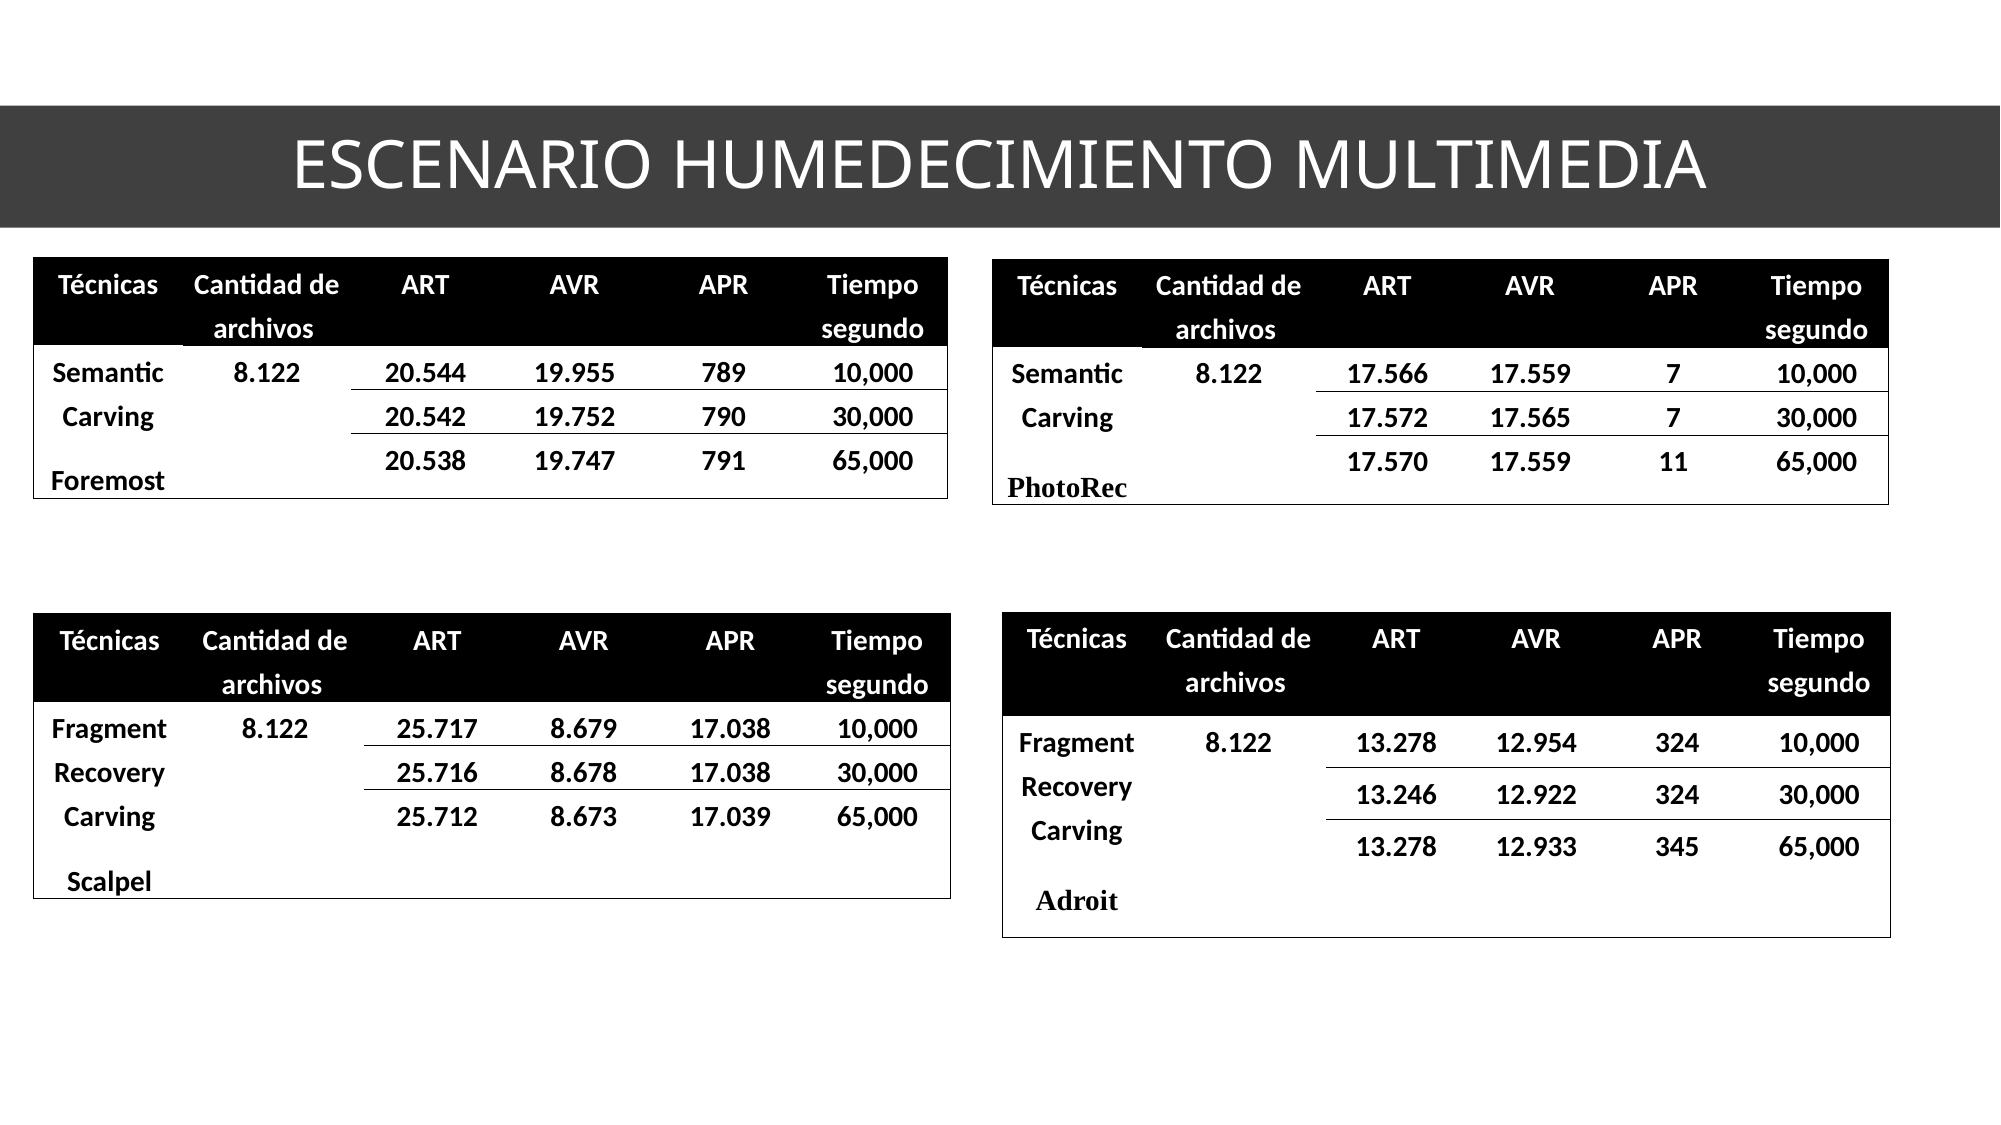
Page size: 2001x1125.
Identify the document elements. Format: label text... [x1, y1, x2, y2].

table_cell 17.559 [1459, 436, 1602, 504]
table_cell 10,000 [1748, 716, 1890, 767]
table_cell 13.278 [1326, 820, 1466, 937]
table_cell 8.122 [186, 702, 364, 898]
table_header ART [1326, 613, 1466, 715]
table_cell 17.559 [1459, 348, 1602, 391]
table_cell 10,000 [804, 702, 950, 745]
table_cell 7 [1602, 392, 1745, 435]
table_cell 12.954 [1466, 716, 1606, 767]
table_cell 791 [649, 434, 798, 498]
table_header AVR [1459, 260, 1602, 347]
table_cell 8.679 [510, 702, 657, 745]
table_cell 20.538 [351, 434, 500, 498]
table_header APR [1602, 260, 1745, 347]
table_cell Fragment Recovery Carving Scalpel [34, 702, 186, 898]
table_cell 8.678 [510, 746, 657, 789]
table_cell 25.716 [364, 746, 510, 789]
table_cell 8.122 [1142, 348, 1316, 504]
table_header APR [1606, 613, 1748, 715]
table_header Técnicas [34, 258, 183, 345]
table_header Cantidad de archivos [186, 614, 364, 701]
table_cell 65,000 [798, 434, 947, 498]
table_header Tiempo segundo [804, 614, 950, 701]
table_header APR [649, 258, 798, 345]
table_header ART [351, 258, 500, 345]
table_cell 8.122 [183, 346, 351, 498]
table_cell 17.565 [1459, 392, 1602, 435]
table_cell Semantic Carving PhotoRec [993, 347, 1142, 504]
table_cell 17.570 [1316, 436, 1459, 504]
table_cell 8.673 [510, 790, 657, 898]
table_header AVR [500, 258, 649, 345]
table_cell 324 [1606, 716, 1748, 767]
table_cell 65,000 [804, 790, 950, 898]
table_cell 789 [649, 346, 798, 389]
table_cell 17.038 [657, 746, 804, 789]
table_cell 17.566 [1316, 348, 1459, 391]
table_cell 345 [1606, 820, 1748, 937]
title ESCENARIO HUMEDECIMIENTO MULTIMEDIA [0, 105, 2000, 228]
table_header APR [657, 614, 804, 701]
table_cell 17.572 [1316, 392, 1459, 435]
table_header Tiempo segundo [1745, 260, 1888, 347]
table_cell 25.712 [364, 790, 510, 898]
table_cell 65,000 [1748, 820, 1890, 937]
table_cell 25.717 [364, 702, 510, 745]
table_header Técnicas [993, 260, 1142, 347]
table_header Tiempo segundo [798, 258, 947, 345]
table_header Cantidad de archivos [1151, 613, 1326, 715]
table_cell 17.038 [657, 702, 804, 745]
table_header ART [364, 614, 510, 701]
table_header AVR [1466, 613, 1606, 715]
table_cell 13.278 [1326, 716, 1466, 767]
table_cell 12.933 [1466, 820, 1606, 937]
table_cell 20.542 [351, 390, 500, 433]
table_cell 19.747 [500, 434, 649, 498]
table_cell 790 [649, 390, 798, 433]
table_header ART [1316, 260, 1459, 347]
table_cell 324 [1606, 768, 1748, 819]
table_cell 11 [1602, 436, 1745, 504]
table_cell 30,000 [798, 390, 947, 433]
table_cell 19.752 [500, 390, 649, 433]
table_header Técnicas [34, 614, 186, 702]
table_cell 13.246 [1326, 768, 1466, 819]
table_header Cantidad de archivos [1142, 260, 1316, 347]
table_cell Semantic Carving Foremost [34, 345, 183, 498]
table_cell 12.922 [1466, 768, 1606, 819]
table_cell 30,000 [804, 746, 950, 789]
table_cell 7 [1602, 348, 1745, 391]
table_cell 19.955 [500, 346, 649, 389]
table_cell 30,000 [1748, 768, 1890, 819]
table_cell 8.122 [1151, 716, 1326, 937]
table_header Tiempo segundo [1748, 613, 1890, 715]
table_cell 17.039 [657, 790, 804, 898]
table_header Técnicas [1003, 613, 1151, 716]
table_header AVR [510, 614, 657, 701]
table_cell 30,000 [1745, 392, 1888, 435]
table_cell Fragment Recovery Carving Adroit [1003, 716, 1151, 937]
table_header Cantidad de archivos [183, 258, 351, 345]
table_cell 65,000 [1745, 436, 1888, 504]
table_cell 10,000 [1745, 348, 1888, 391]
table_cell 20.544 [351, 346, 500, 389]
table_cell 10,000 [798, 346, 947, 389]
